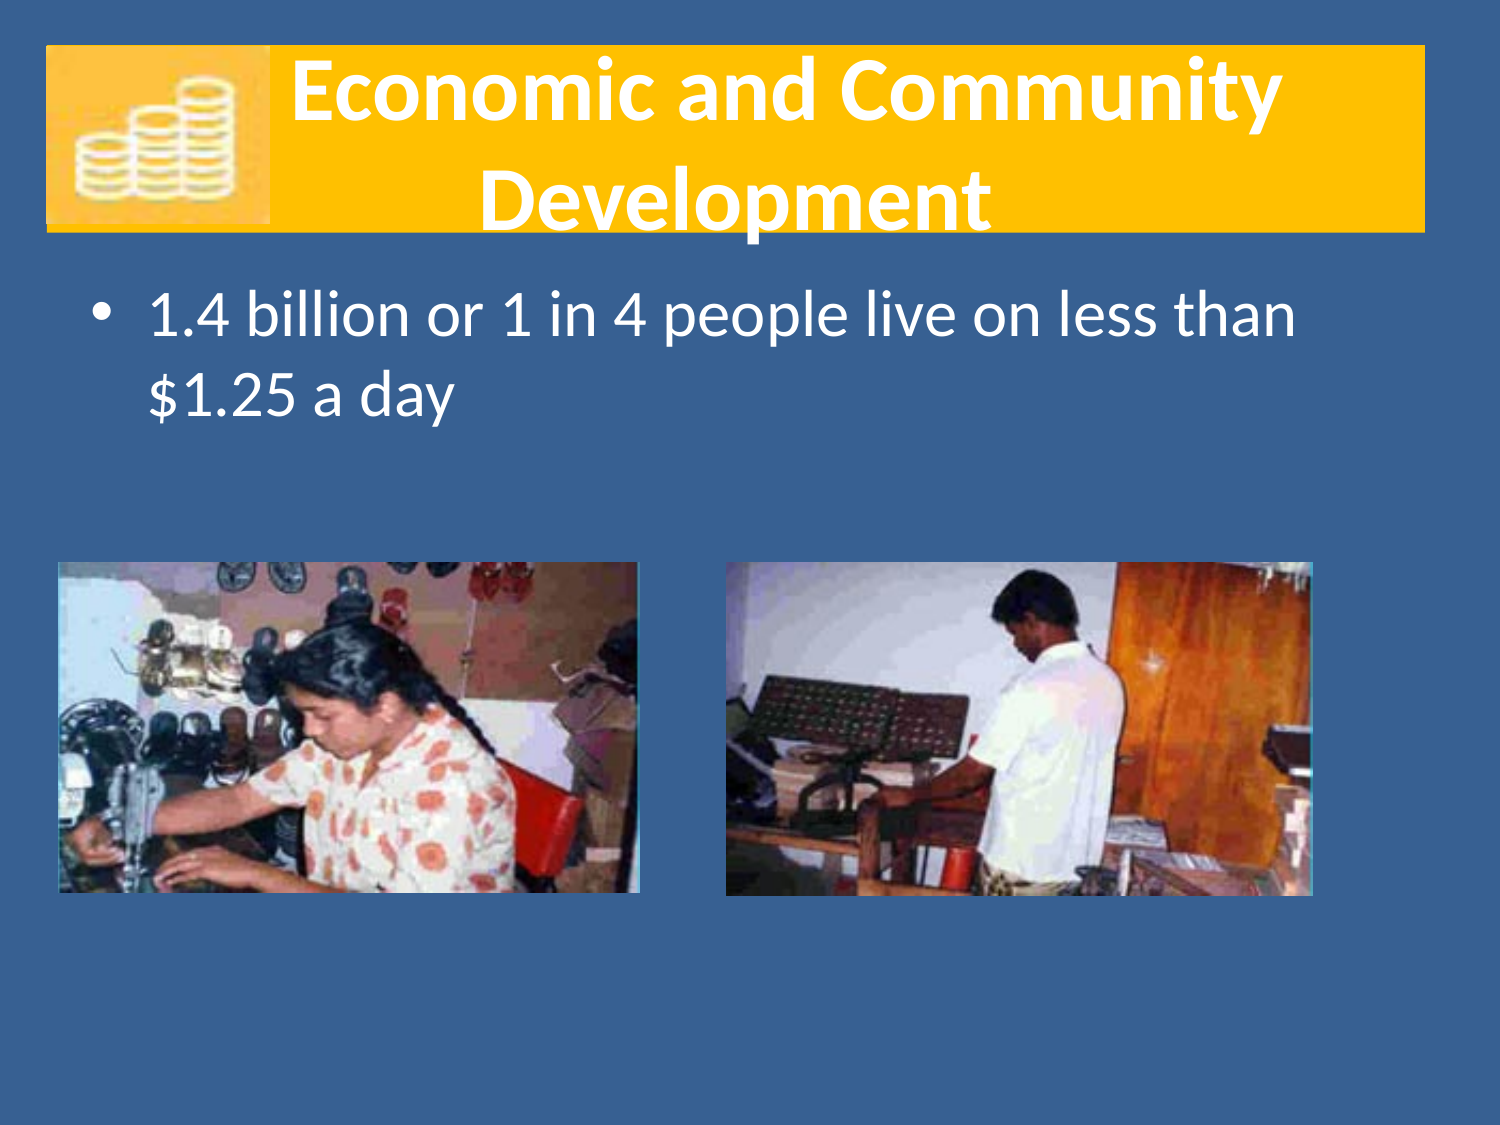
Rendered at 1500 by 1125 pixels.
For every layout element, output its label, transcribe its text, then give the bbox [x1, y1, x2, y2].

picture [46, 46, 270, 224]
picture [58, 562, 640, 893]
list 1.4 billion or 1 in 4 people live on less than $1.25 a day [75, 262, 1425, 1005]
title Economic and Community Development [264, 45, 1425, 233]
picture [726, 562, 1313, 896]
